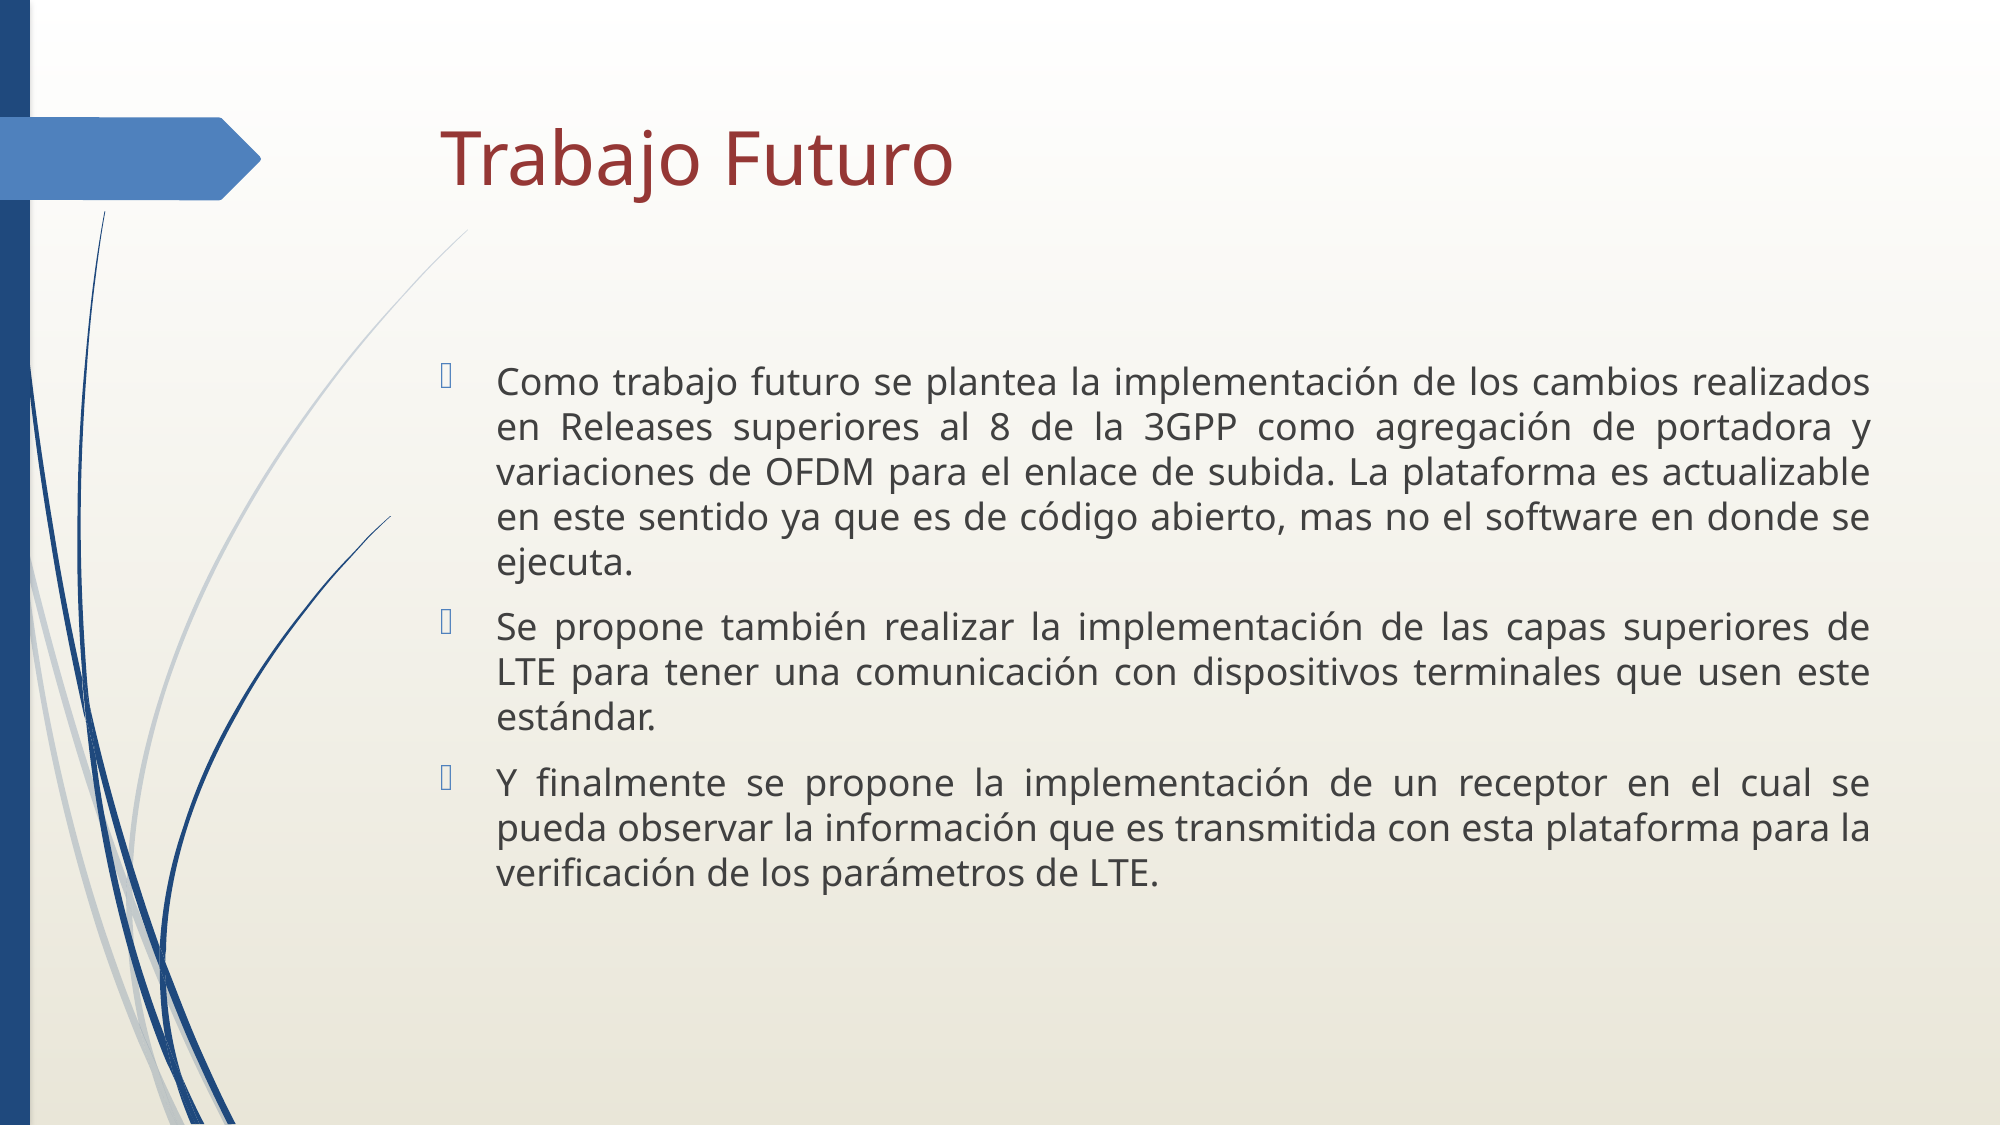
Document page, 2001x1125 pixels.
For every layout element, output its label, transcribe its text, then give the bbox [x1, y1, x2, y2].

list Como trabajo futuro se plantea la implementación de los cambios realizados en Releases superiores al 8 de la 3GPP como agregación de portadora y variaciones de OFDM para el enlace de subida. La plataforma es actualizable en este sentido ya que es de código abierto, mas no el software en donde se ejecuta. Se propone también realizar la implementación de las capas superiores de LTE para tener una comunicación con dispositivos terminales que usen este estándar. Y finalmente se propone la implementación de un receptor en el cual se pueda observar la información que es transmitida con esta plataforma para la verificación de los parámetros de LTE. [424, 350, 1888, 970]
title Trabajo Futuro [425, 102, 1888, 313]
